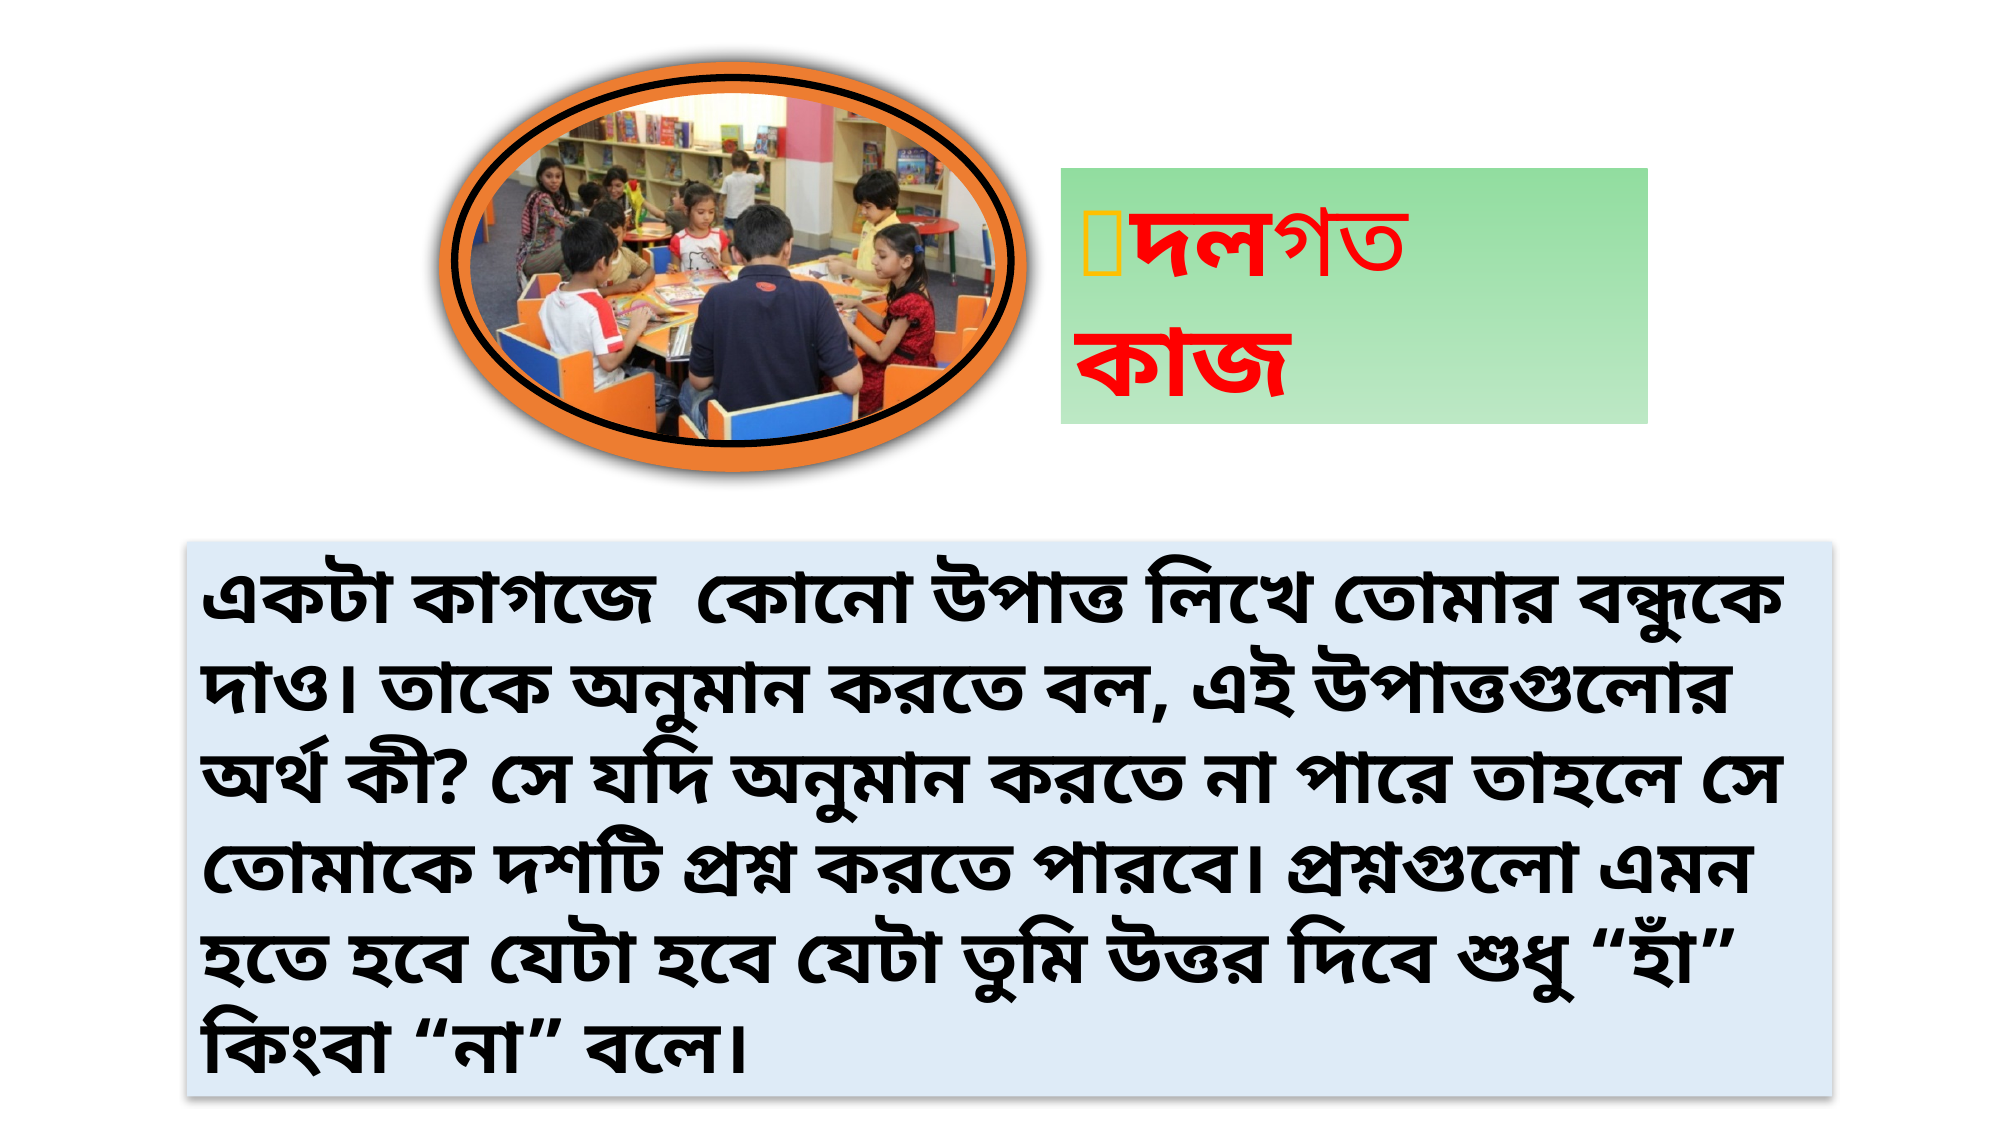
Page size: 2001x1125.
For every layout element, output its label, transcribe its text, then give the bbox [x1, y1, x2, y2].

text_box একটা কাগজে কোনো উপাত্ত লিখে তোমার বন্ধুকে দাও। তাকে অনুমান করতে বল, এই উপাত্তগুলোর অর্থ কী? সে যদি অনুমান করতে না পারে তাহলে সে তোমাকে দশটি প্রশ্ন করতে পারবে। প্রশ্নগুলো এমন হতে হবে যেটা হবে যেটা তুমি উত্তর দিবে শুধু “হাঁ” কিংবা “না” বলে। [186, 541, 1833, 1097]
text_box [454, 77, 1648, 457]
